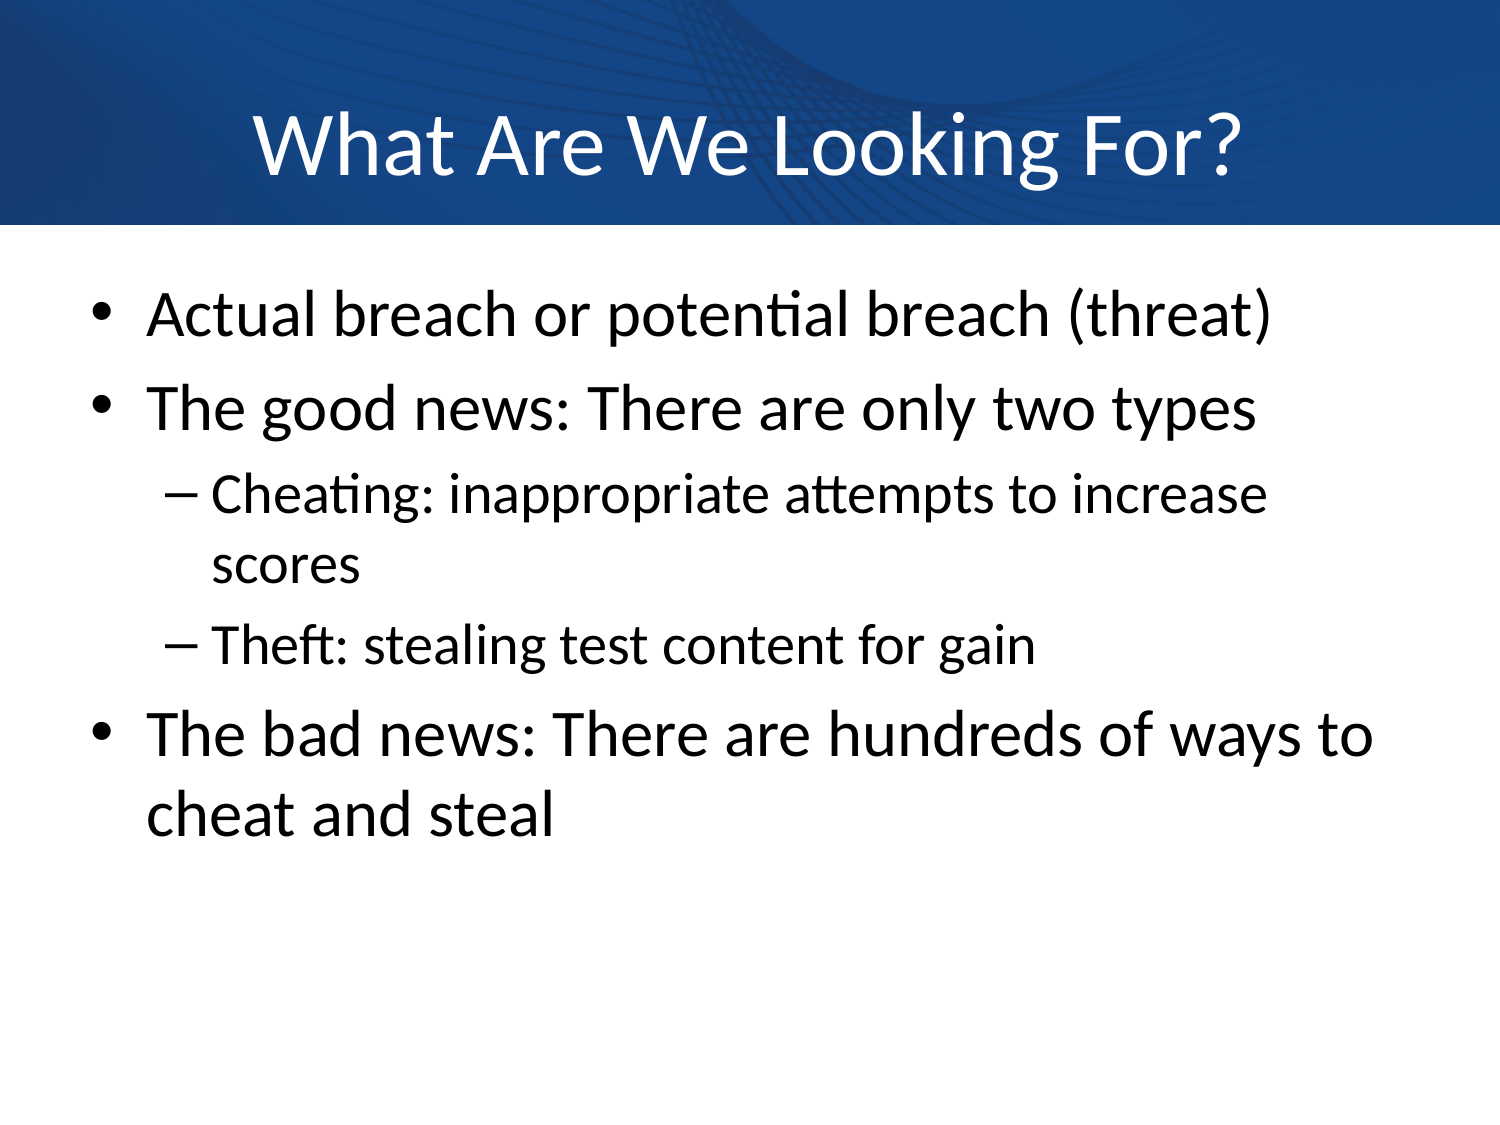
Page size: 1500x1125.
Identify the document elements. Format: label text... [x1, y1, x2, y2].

picture [0, 0, 1500, 225]
list Actual breach or potential breach (threat) The good news: There are only two types Cheating: inappropriate attempts to increase scores Theft: stealing test content for gain The bad news: There are hundreds of ways to cheat and steal [75, 262, 1425, 1005]
title What Are We Looking For? [75, 45, 1425, 233]
